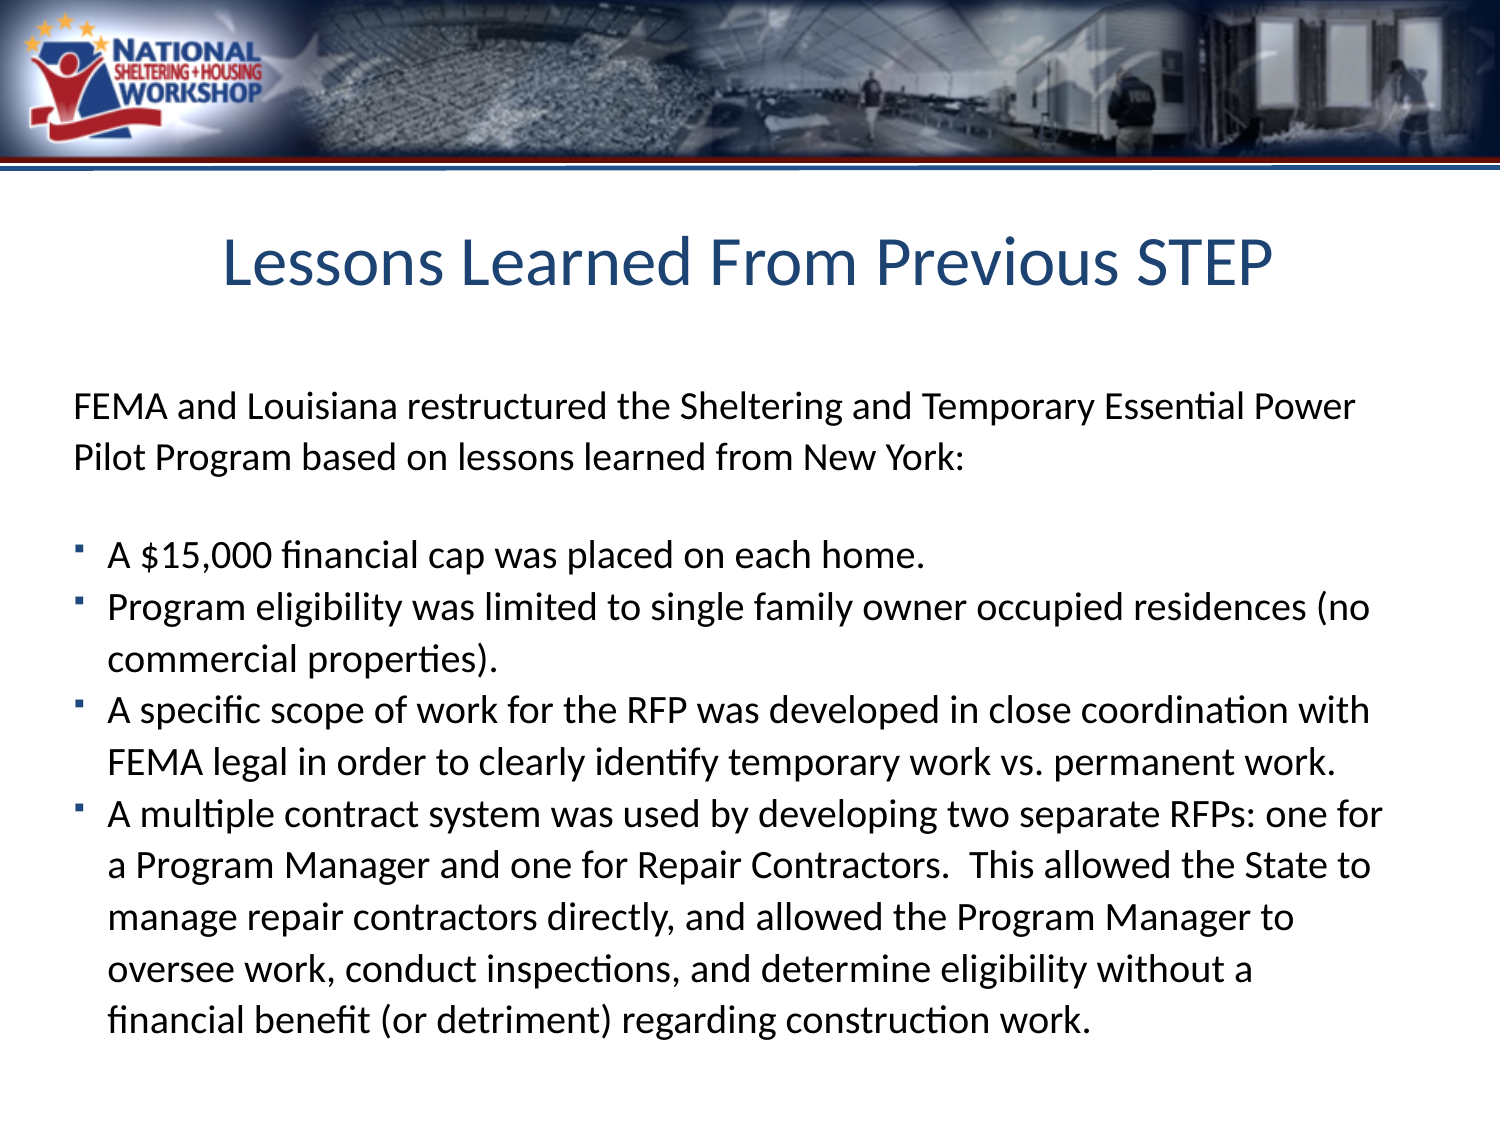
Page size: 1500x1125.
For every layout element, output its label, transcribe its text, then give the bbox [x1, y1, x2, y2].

title Lessons Learned From Previous STEP [73, 200, 1424, 315]
picture [0, 0, 1500, 163]
list FEMA and Louisiana restructured the Sheltering and Temporary Essential Power Pilot Program based on lessons learned from New York: A $15,000 financial cap was placed on each home. Program eligibility was limited to single family owner occupied residences (no commercial properties). A specific scope of work for the RFP was developed in close coordination with FEMA legal in order to clearly identify temporary work vs. permanent work. A multiple contract system was used by developing two separate RFPs: one for a Program Manager and one for Repair Contractors. This allowed the State to manage repair contractors directly, and allowed the Program Manager to oversee work, conduct inspections, and determine eligibility without a financial benefit (or detriment) regarding construction work. [58, 336, 1409, 1082]
